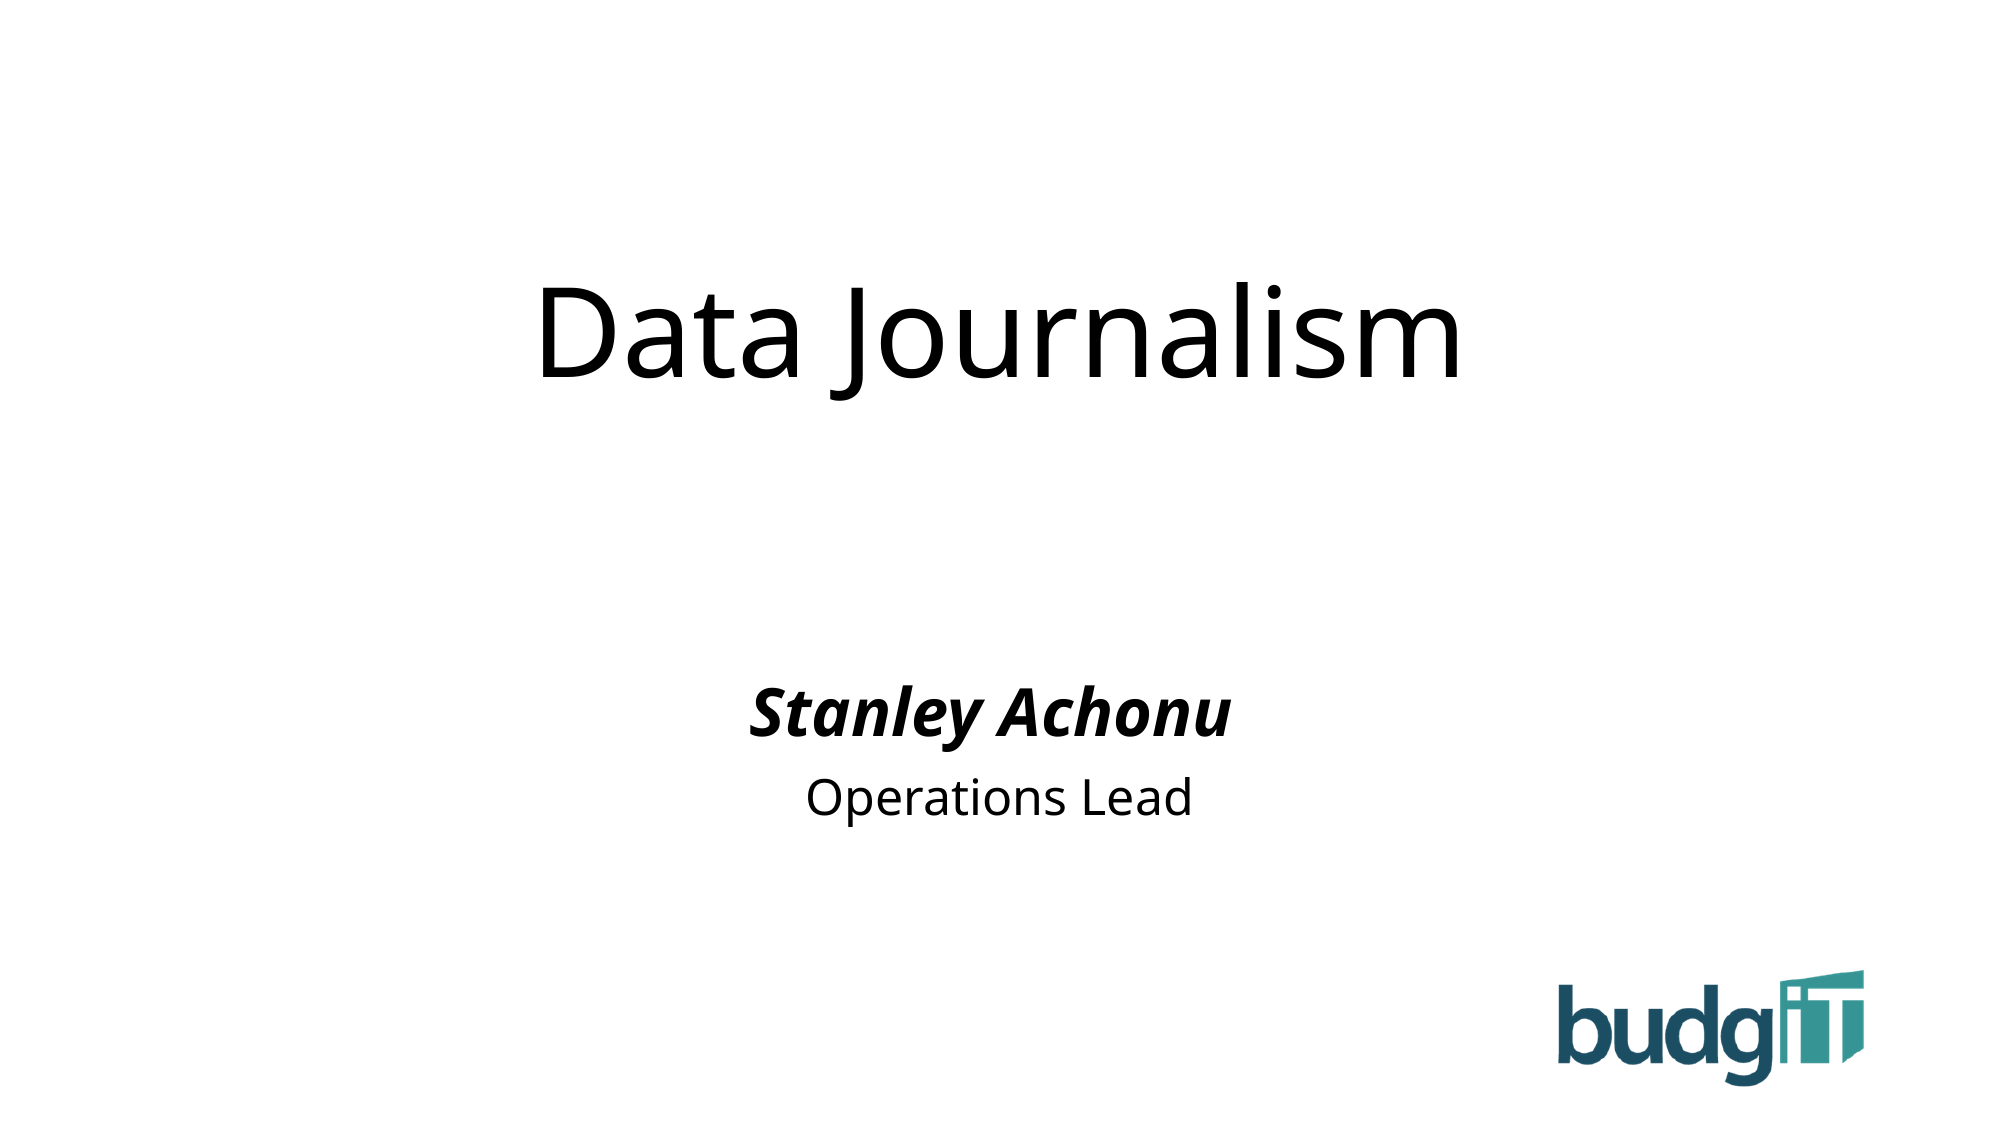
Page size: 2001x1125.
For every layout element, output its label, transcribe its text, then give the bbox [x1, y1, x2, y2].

subtitle Stanley Achonu Operations Lead [249, 590, 1750, 863]
picture [1546, 958, 1874, 1094]
title Data Journalism [156, 169, 1844, 413]
